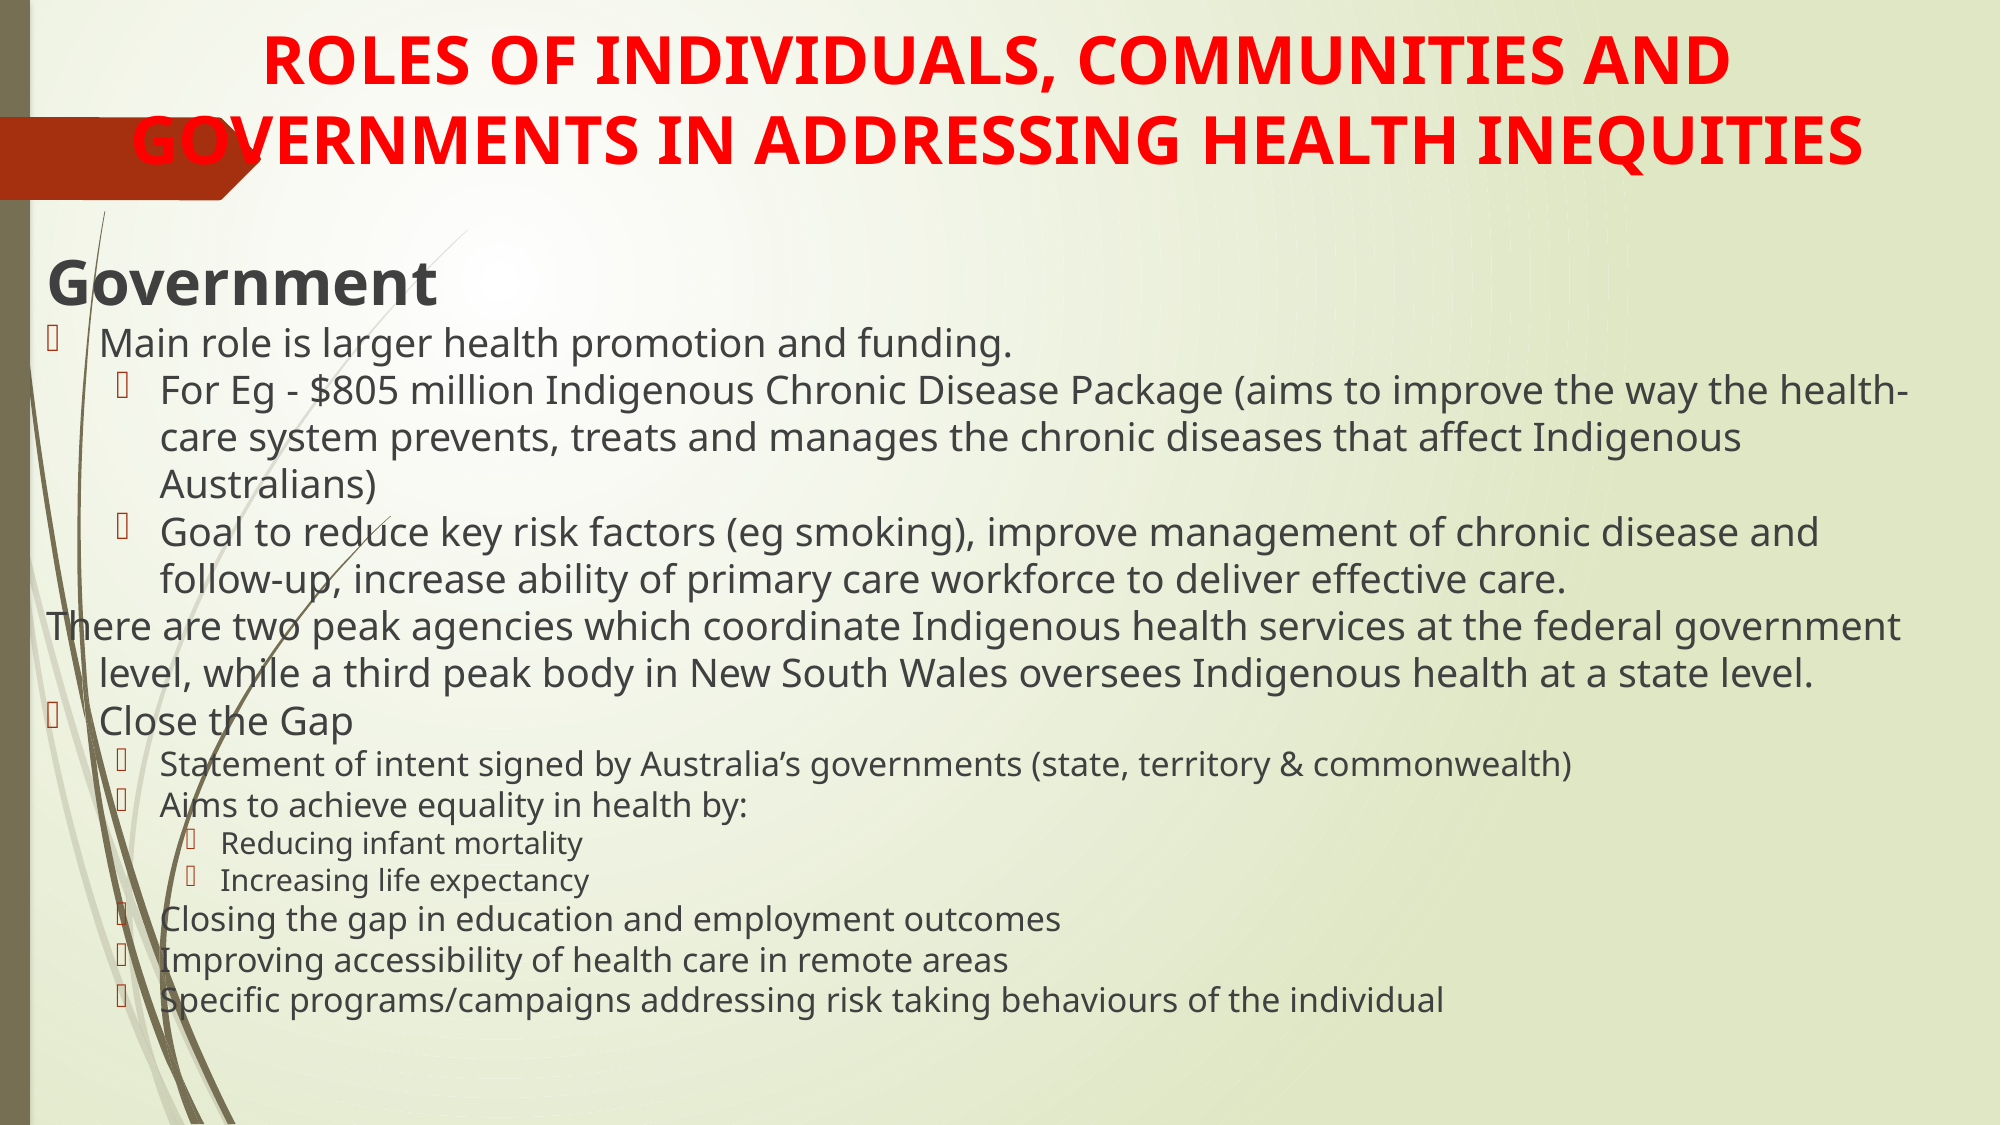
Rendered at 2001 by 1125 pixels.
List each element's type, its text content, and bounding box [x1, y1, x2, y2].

title ROLES OF INDIVIDUALS, COMMUNITIES AND GOVERNMENTS IN ADDRESSING HEALTH INEQUITIES [31, 10, 1965, 206]
list Government Main role is larger health promotion and funding. For Eg - $805 million Indigenous Chronic Disease Package (aims to improve the way the health-care system prevents, treats and manages the chronic diseases that affect Indigenous Australians) Goal to reduce key risk factors (eg smoking), improve management of chronic disease and follow-up, increase ability of primary care workforce to deliver effective care. There are two peak agencies which coordinate Indigenous health services at the federal government level, while a third peak body in New South Wales oversees Indigenous health at a state level. Close the Gap Statement of intent signed by Australia’s governments (state, territory & commonwealth) Aims to achieve equality in health by: Reducing infant mortality Increasing life expectancy Closing the gap in education and employment outcomes Improving accessibility of health care in remote areas Specific programs/campaigns addressing risk taking behaviours of the individual [31, 235, 1965, 1032]
